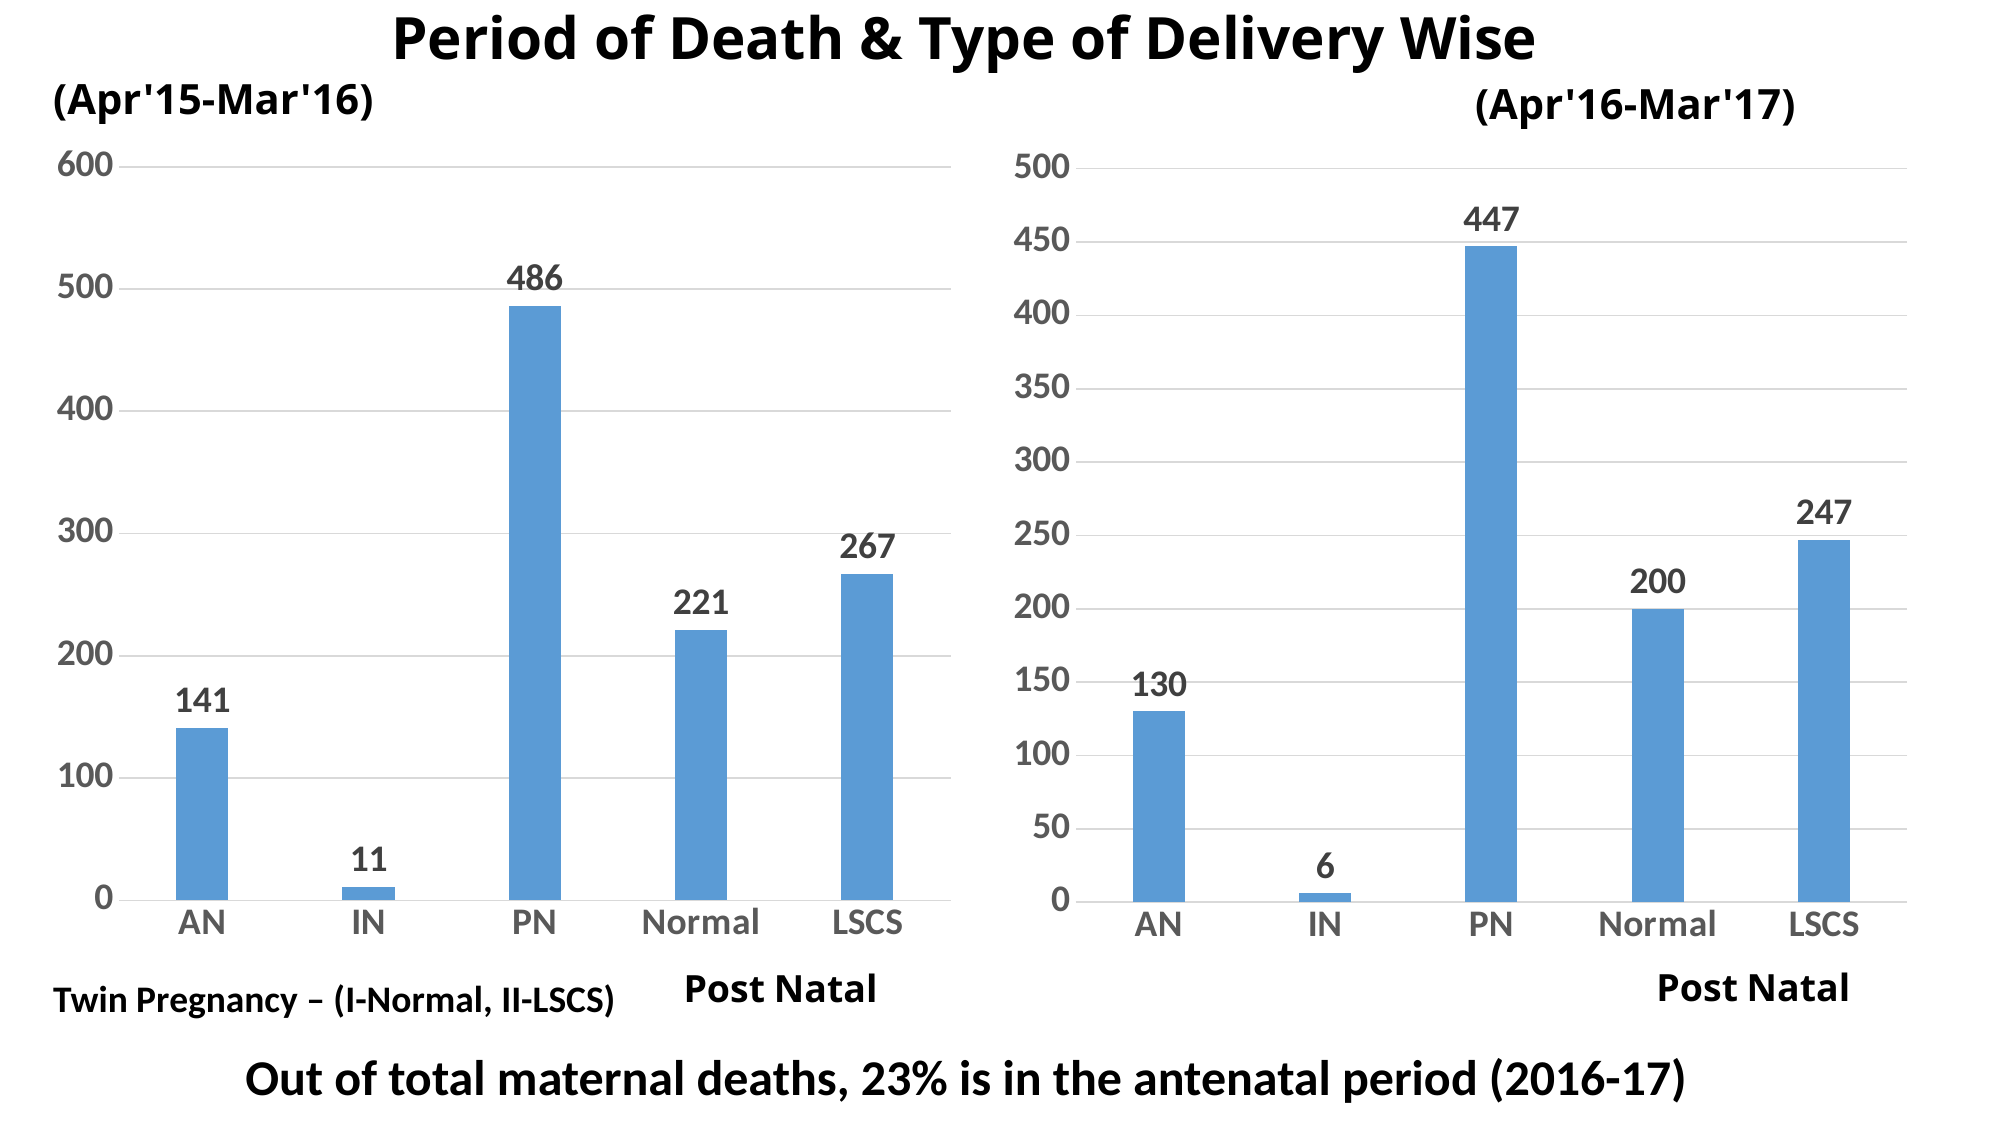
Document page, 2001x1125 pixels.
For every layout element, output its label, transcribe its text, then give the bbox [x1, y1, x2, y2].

text_box Post Natal [1437, 956, 2000, 1017]
text_box Period of Death & Type of Delivery Wise [38, 0, 1891, 87]
chart [994, 133, 1926, 963]
text_box Out of total maternal deaths, 23% is in the antenatal period (2016-17) [230, 1038, 1711, 1114]
text_box Twin Pregnancy – (I-Normal, II-LSCS) [38, 967, 677, 1028]
chart [38, 131, 970, 961]
text_box (Apr'16-Mar'17) [1460, 70, 1875, 133]
text_box (Apr'15-Mar'16) [38, 65, 453, 131]
text_box Post Natal [464, 957, 1105, 1017]
